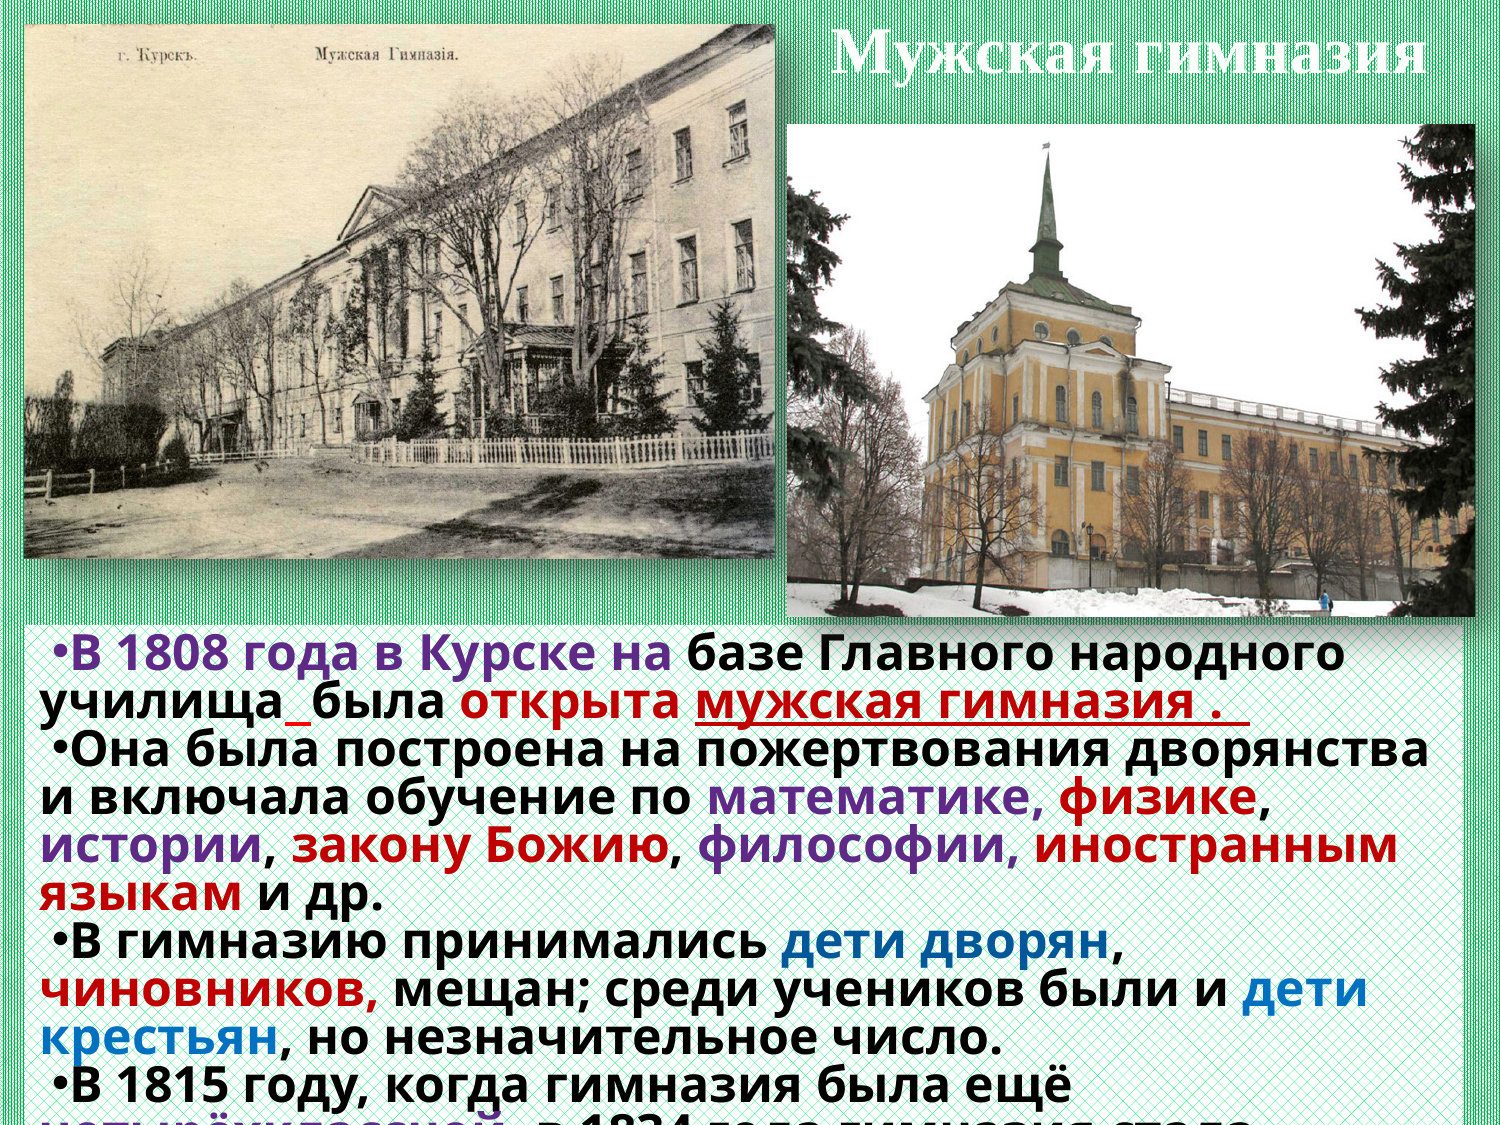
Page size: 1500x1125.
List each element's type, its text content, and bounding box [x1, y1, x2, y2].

text_box Мужская гимназия [815, 0, 1463, 95]
picture [787, 124, 1476, 617]
list В 1808 года в Курске на базе Главного народного училища была открыта мужская гимназия . Она была построена на пожертвования дворянства и включала обучение по математике, физике, истории, закону Божию, философии, иностранным языкам и др. В гимназию принимались дети дворян, чиновников, мещан; среди учеников были и дети крестьян, но незначительное число. В 1815 году, когда гимназия была ещё четырёхклассной, в 1834 года гимназия стала семиклассной, а с 1875 года — восьмиклассной. Здание гимназии сохранилось и доныне: сейчас в нём располагается цех электроаппаратного завода. [24, 624, 1463, 1125]
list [24, 24, 776, 559]
